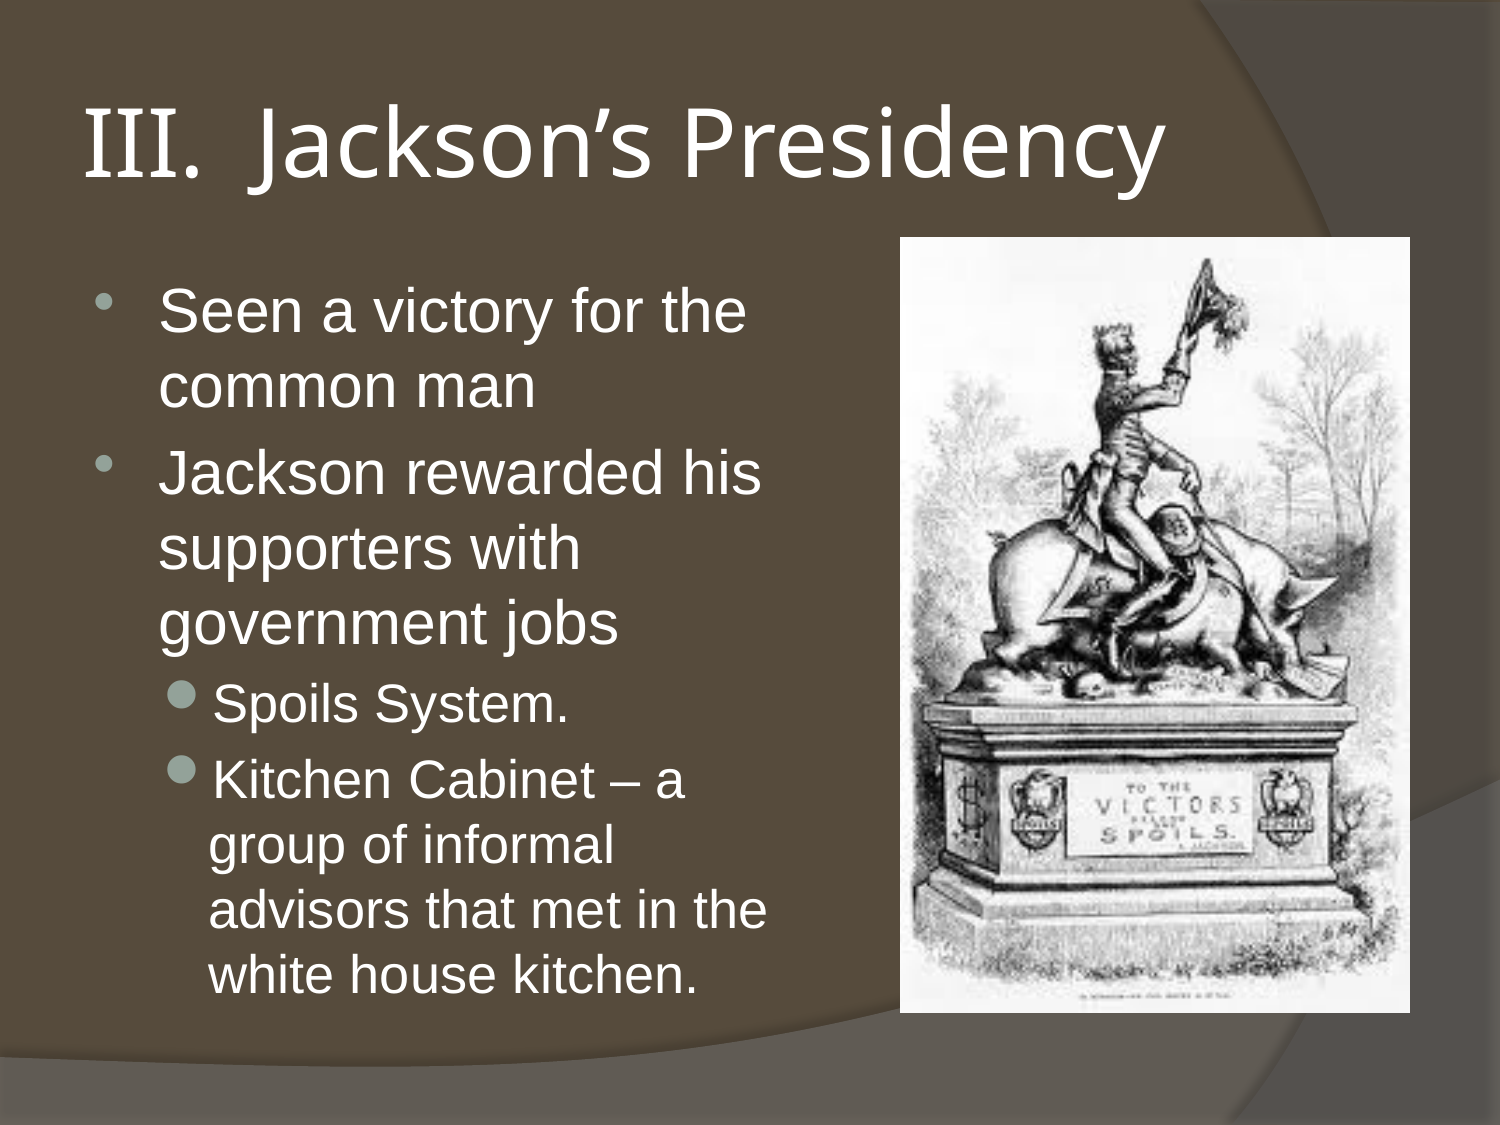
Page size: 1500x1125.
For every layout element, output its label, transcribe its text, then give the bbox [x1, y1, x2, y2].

title III. Jackson’s Presidency [75, 45, 1300, 233]
list Seen a victory for the common man Jackson rewarded his supporters with government jobs Spoils System. Kitchen Cabinet – a group of informal advisors that met in the white house kitchen. [75, 262, 838, 1063]
picture [899, 237, 1410, 1013]
